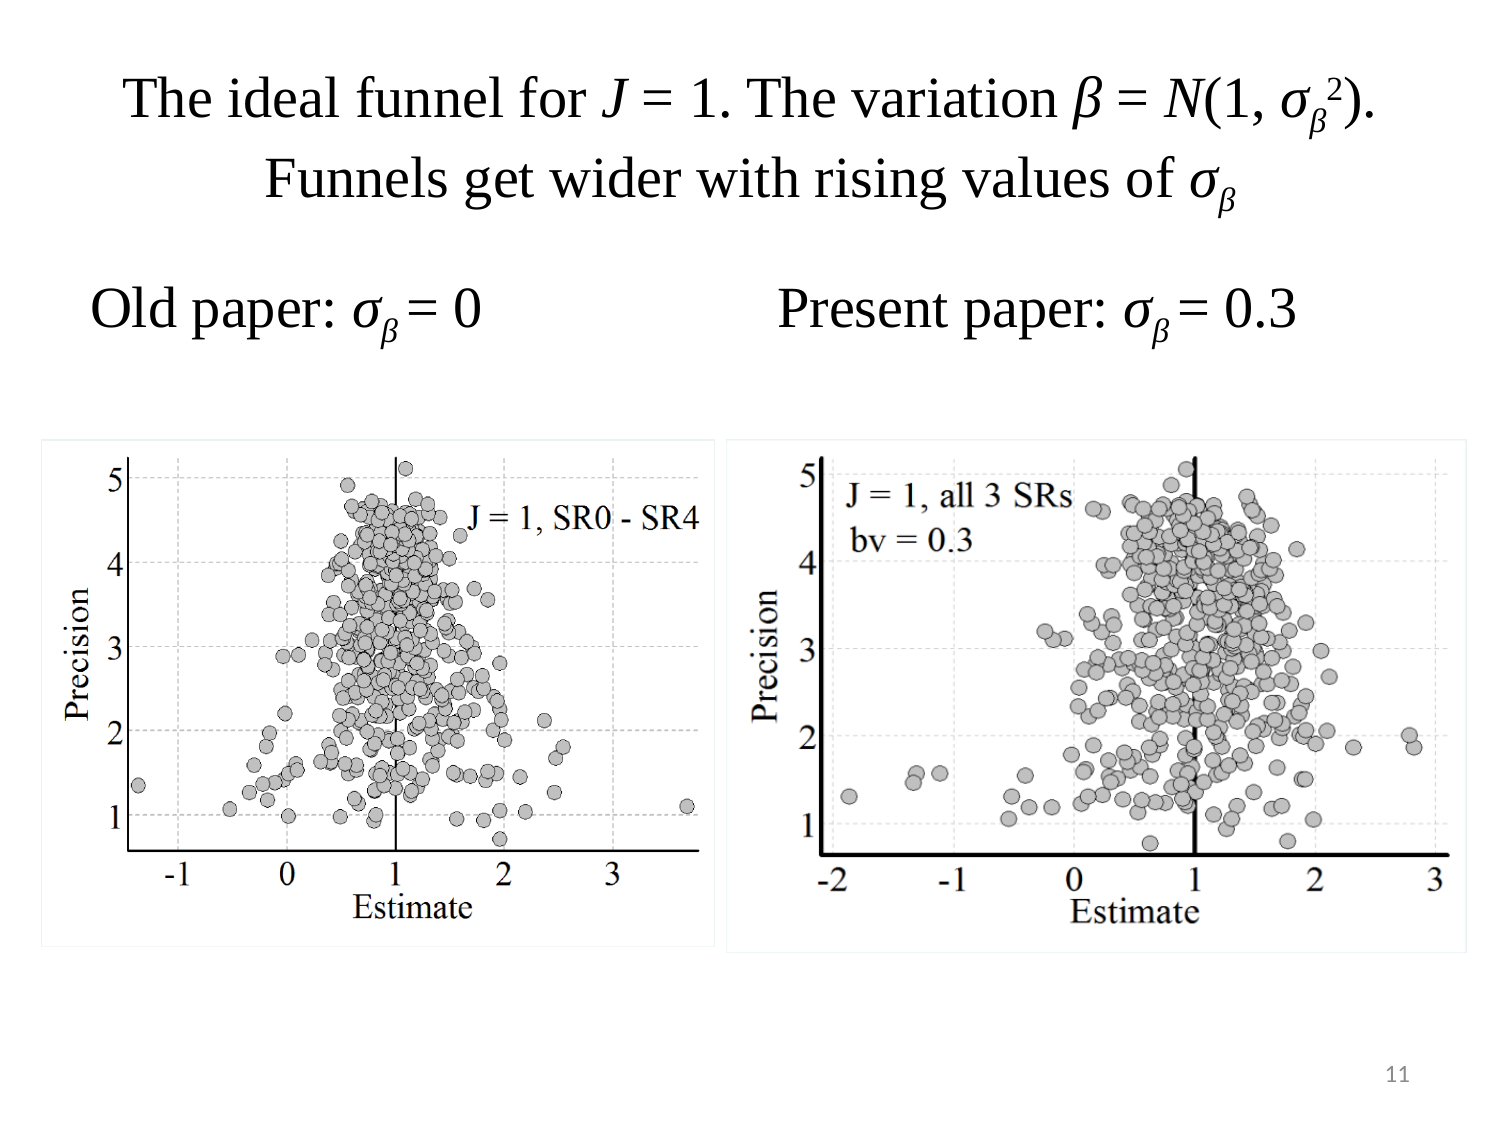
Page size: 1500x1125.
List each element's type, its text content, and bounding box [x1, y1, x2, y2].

list Old paper: σβ = 0 [75, 251, 738, 357]
list Present paper: σβ = 0.3 [761, 251, 1425, 357]
slide_number 11 [1074, 1042, 1425, 1103]
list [726, 439, 1467, 953]
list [41, 439, 715, 947]
title The ideal funnel for J = 1. The variation β = N(1, σβ2). Funnels get wider with rising values of σβ [75, 45, 1425, 233]
